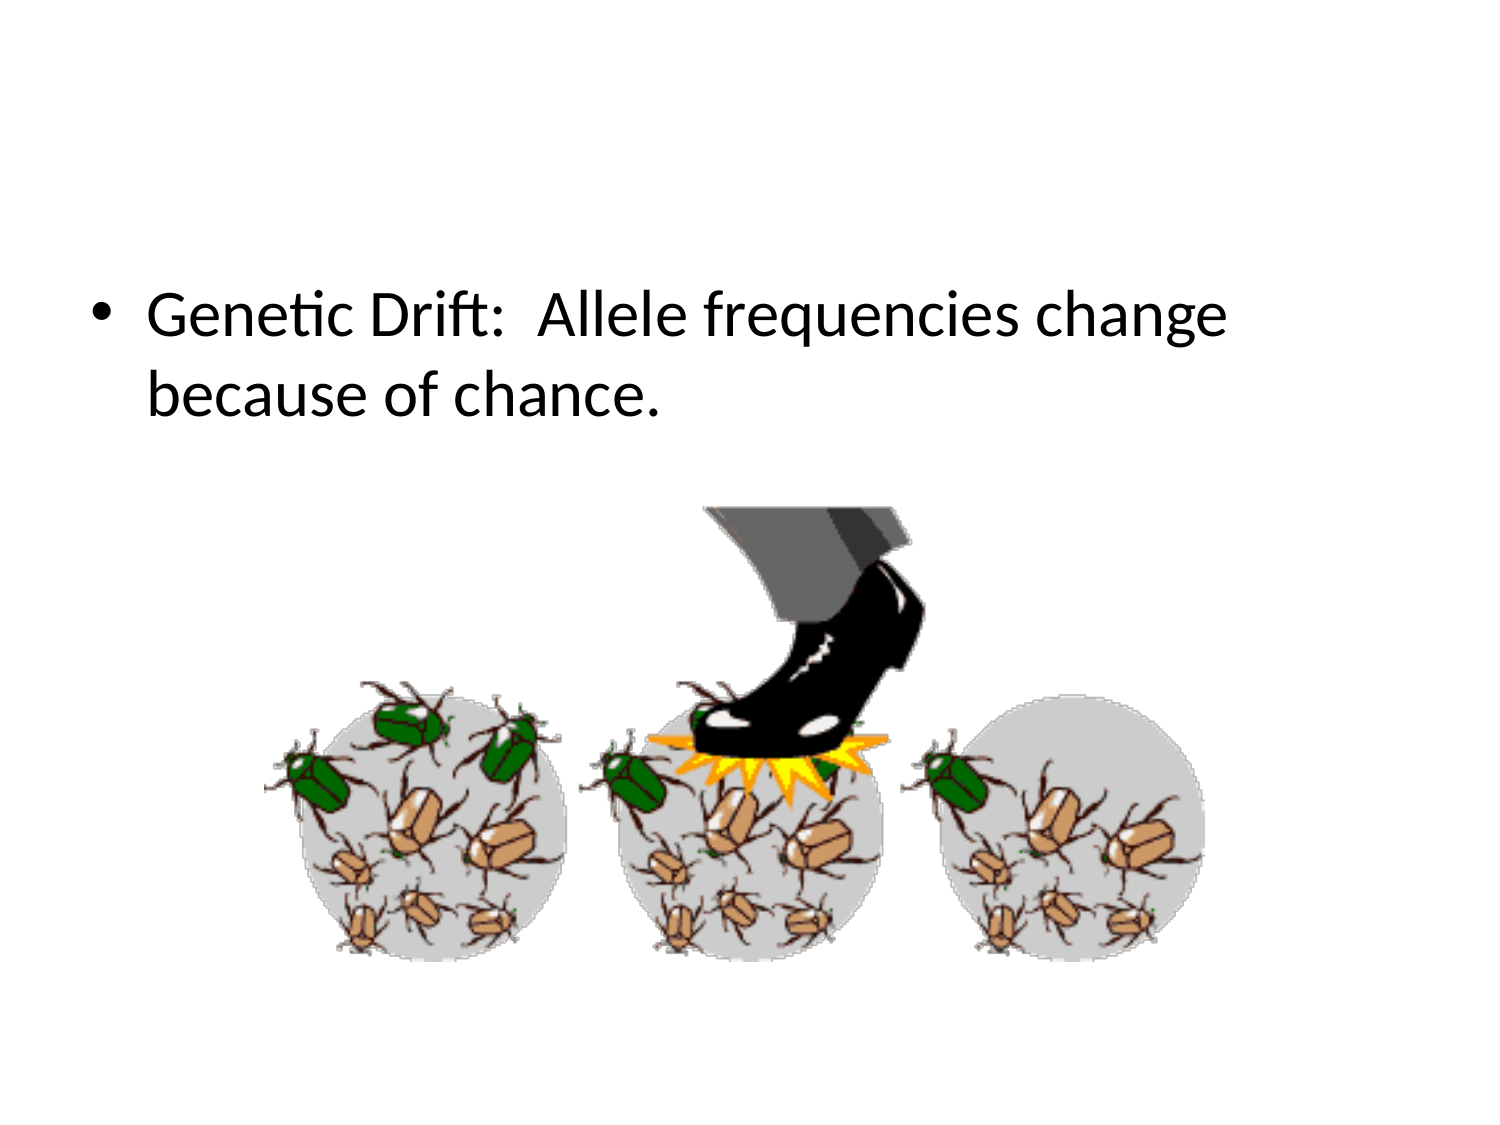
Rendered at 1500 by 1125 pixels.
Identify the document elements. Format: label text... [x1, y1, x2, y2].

picture [264, 505, 1205, 962]
list Genetic Drift: Allele frequencies change because of chance. [75, 262, 1425, 1005]
